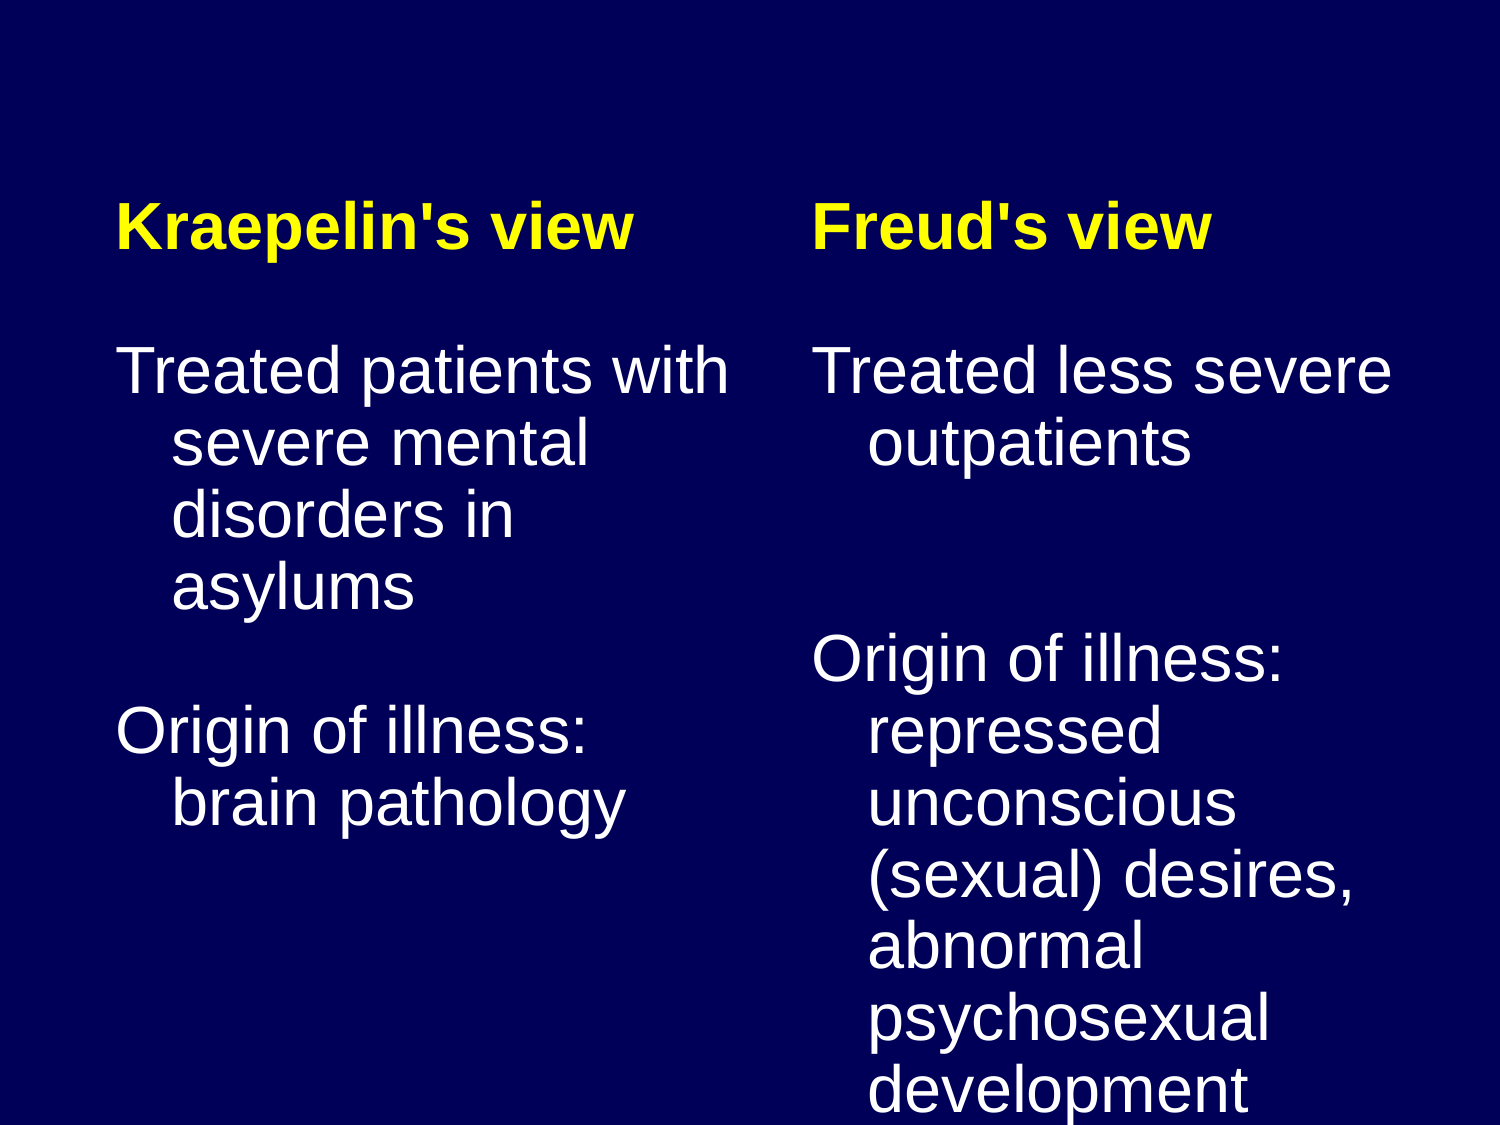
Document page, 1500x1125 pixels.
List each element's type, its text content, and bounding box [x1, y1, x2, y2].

list Kraepelin's view Treated patients with severe mental disorders in asylums Origin of illness: brain pathology [100, 184, 763, 1000]
list Freud's view Treated less severe outpatients Origin of illness: repressed unconscious (sexual) desires, abnormal psychosexual development [796, 184, 1459, 1035]
